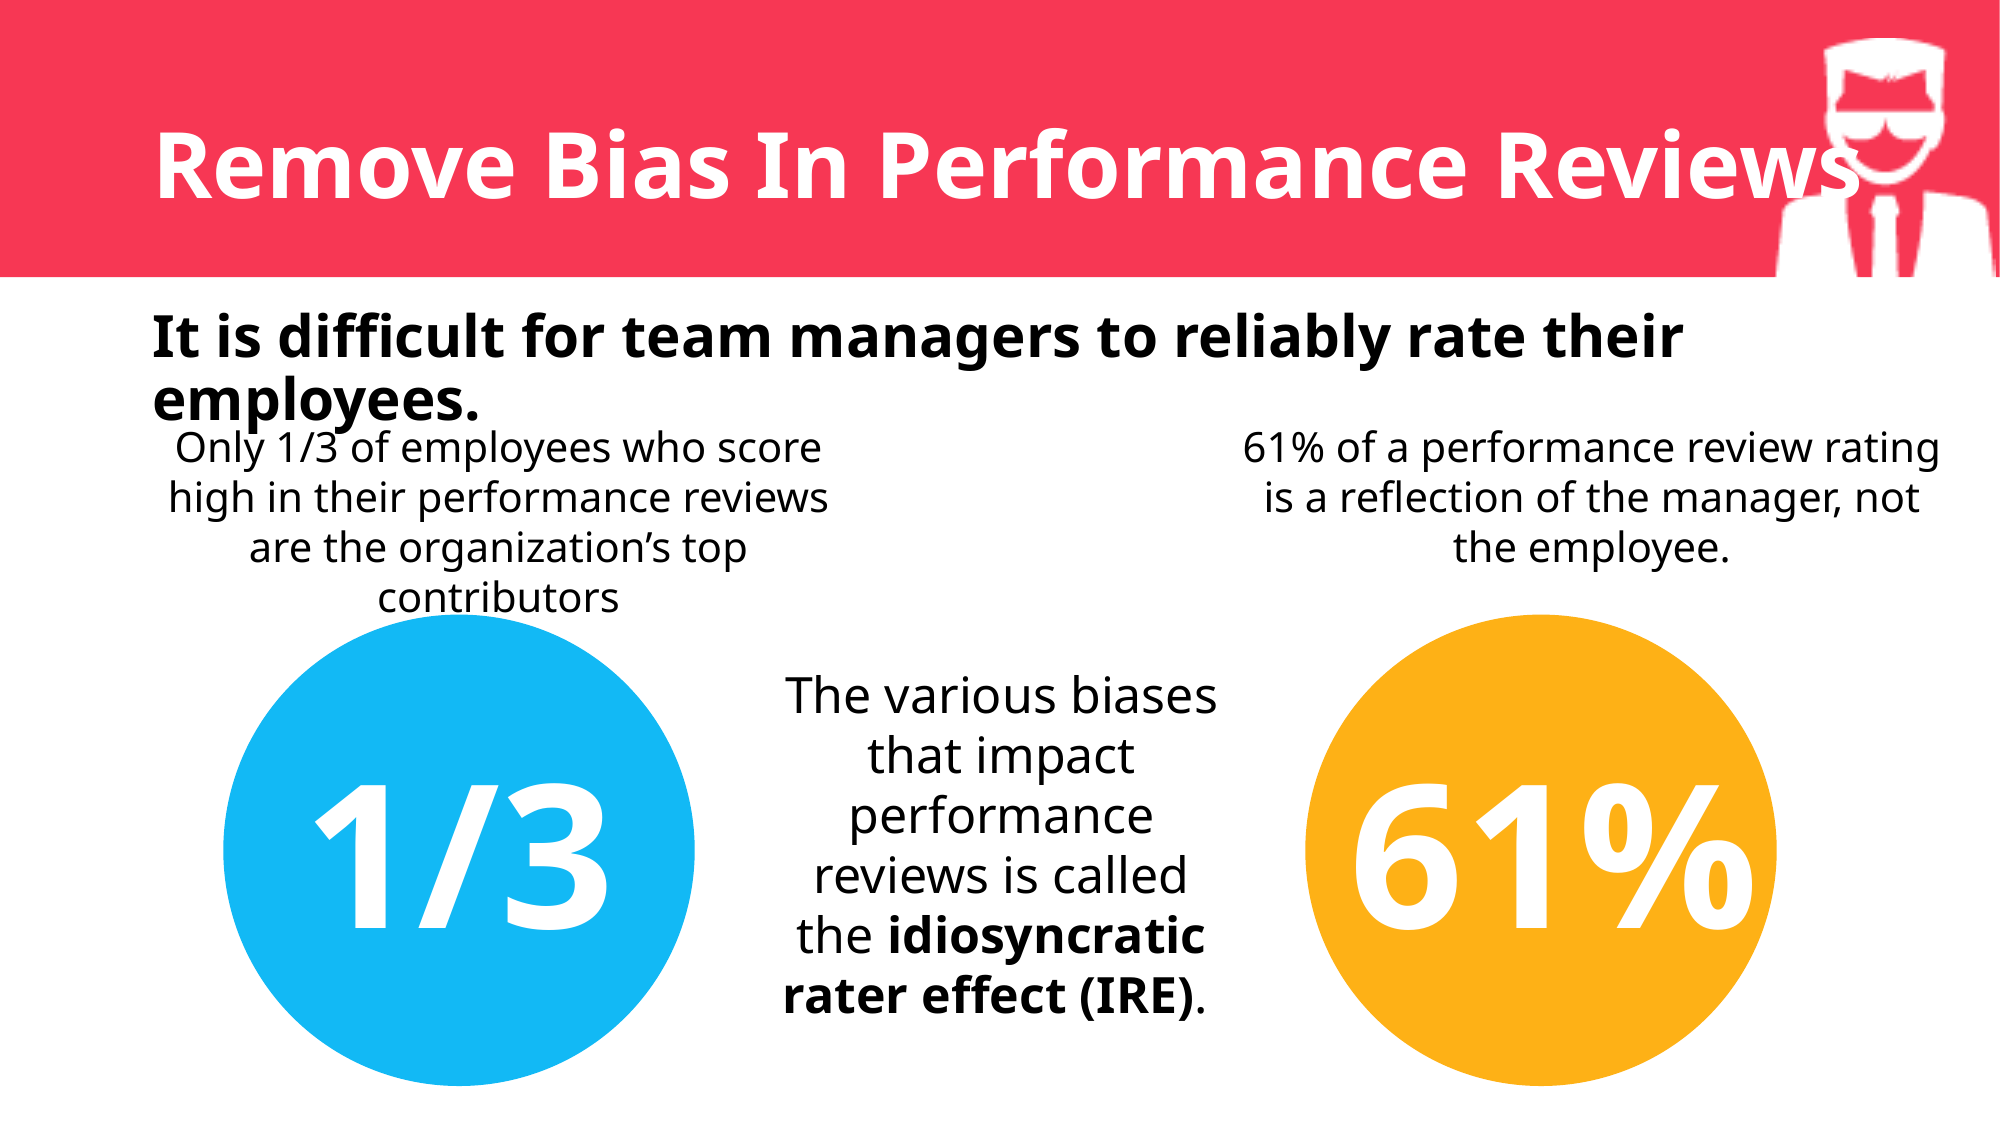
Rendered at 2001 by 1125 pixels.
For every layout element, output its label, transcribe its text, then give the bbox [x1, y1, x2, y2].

text_box [1774, 808, 1778, 893]
text_box Remove Bias In Performance Reviews [137, 59, 1774, 278]
text_box The various biases that impact performance reviews is called the idiosyncratic rater effect (IRE). [766, 656, 1238, 1077]
text_box 61% of a performance review rating is a reflection of the manager, not the employee. [1140, 413, 1968, 579]
text_box It is difficult for team managers to reliably rate their employees. [137, 299, 1953, 1014]
text_box 61% [1335, 721, 1774, 977]
text_box [222, 629, 696, 1088]
text_box [1342, 613, 1740, 721]
text_box [1341, 977, 1741, 1088]
text_box Only 1/3 of employees who score high in their performance reviews are the organization’s top contributors [47, 413, 875, 629]
text_box [0, 0, 2000, 278]
text_box 1/3 [288, 721, 630, 977]
picture [1774, 38, 1996, 302]
text_box Remove Bias In Performance Reviews [1996, 59, 2000, 278]
text_box [1304, 733, 1335, 967]
